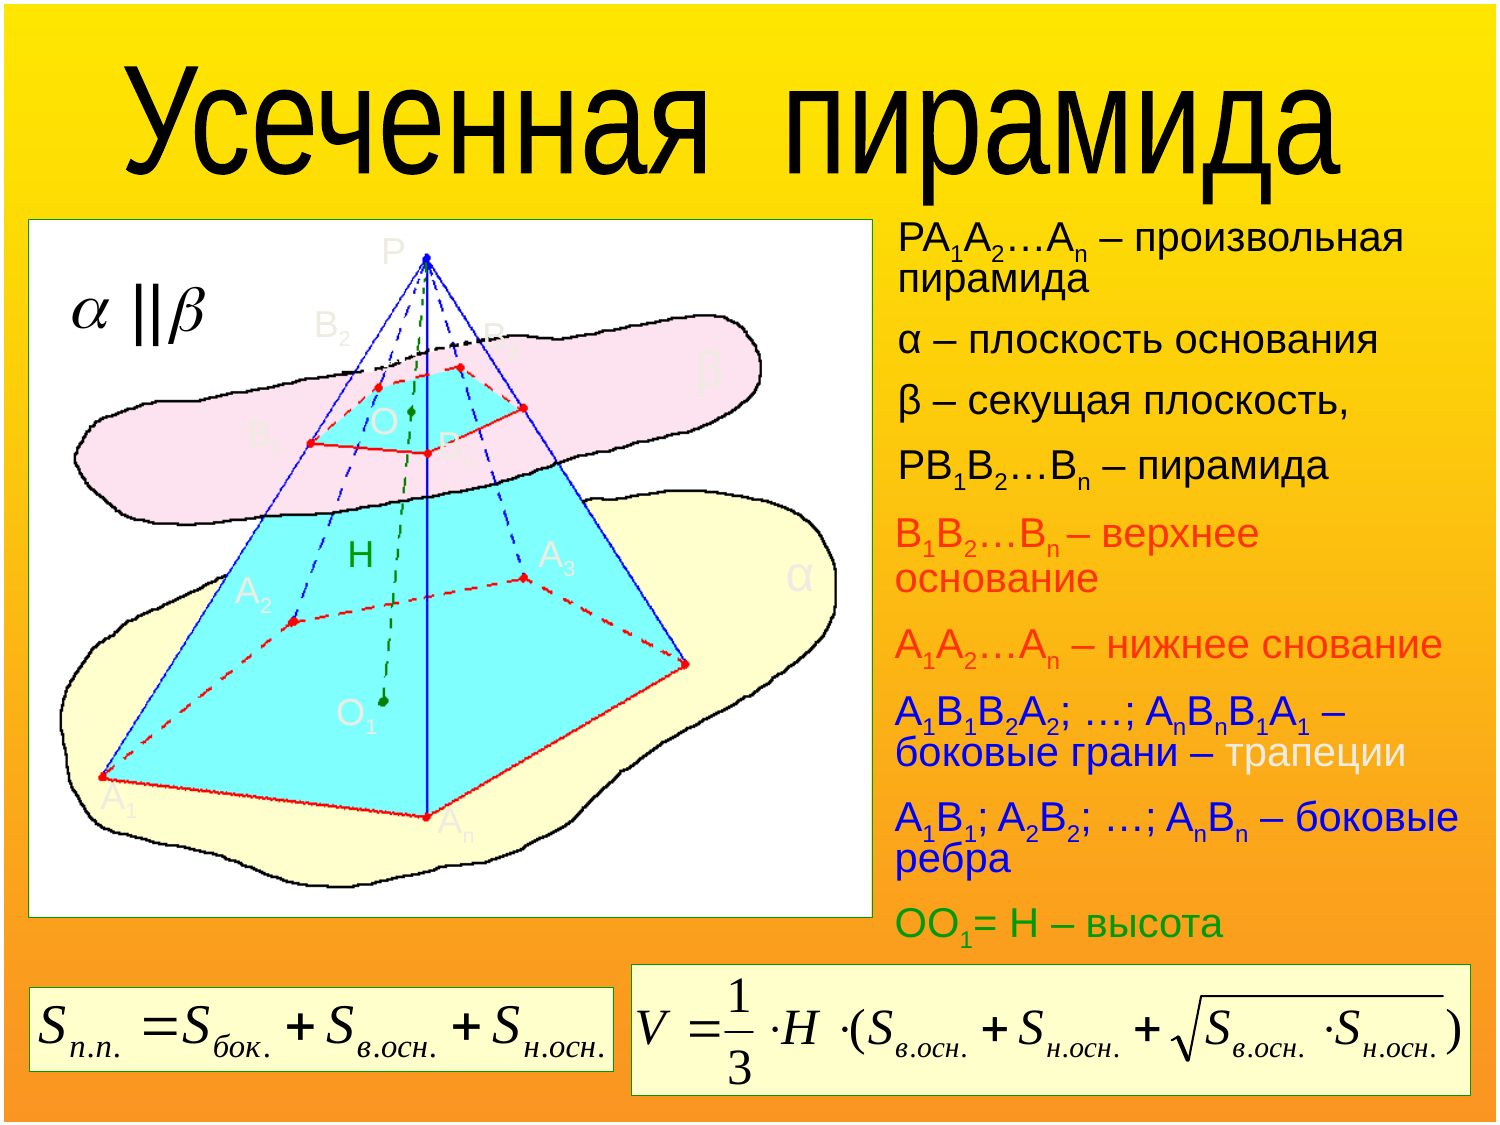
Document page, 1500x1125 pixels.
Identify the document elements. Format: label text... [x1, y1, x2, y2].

picture [0, 0, 1500, 1125]
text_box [62, 257, 221, 359]
text_box B1B2…Bn – верхнее основание A1A2…An – нижнее снование A1B1B2A2; …; AnBnB1A1 – боковые грани – трапеции A1B1; A2B2; …; AnBn – боковые ребра OO1= H – высота [879, 503, 1477, 1021]
text_box PA1A2…An – произвольная пирамида α – плоскость основания β – секущая плоскость, PB1B2…Bn – пирамида [868, 207, 1436, 497]
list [29, 987, 614, 1072]
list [631, 963, 1471, 1096]
